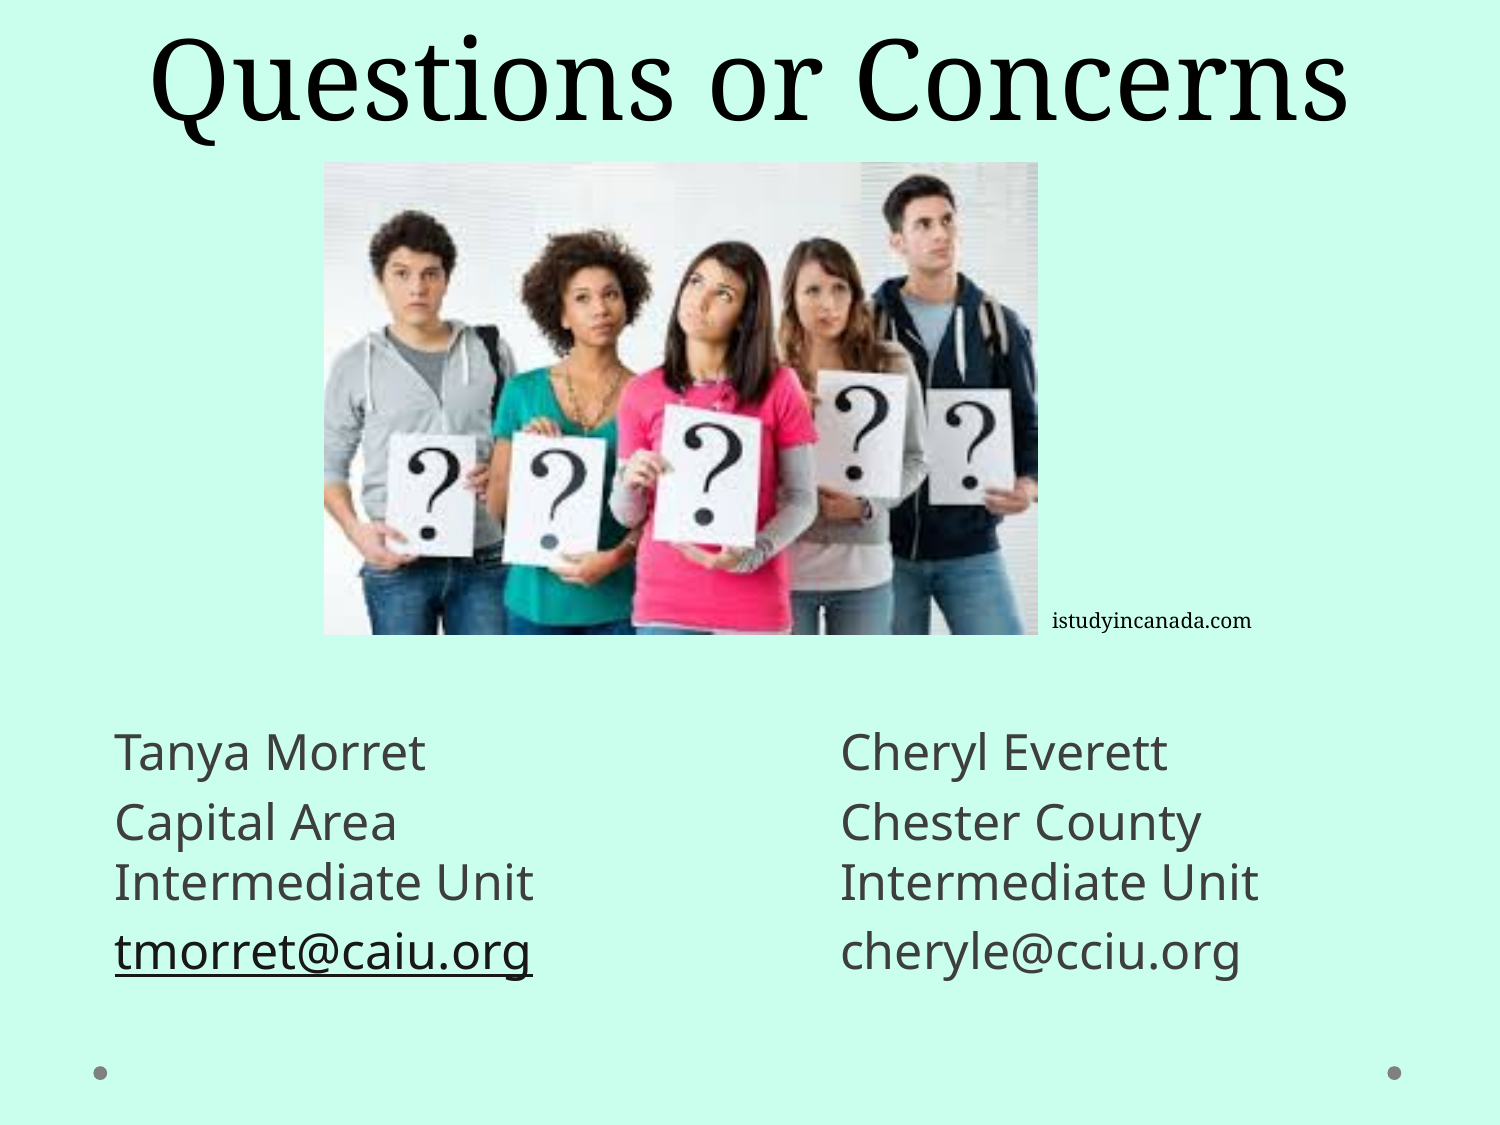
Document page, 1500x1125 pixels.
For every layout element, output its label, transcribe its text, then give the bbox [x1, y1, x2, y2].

title Questions or Concerns [75, 0, 1425, 150]
list Tanya Morret Capital Area Intermediate Unit tmorret@caiu.org [99, 712, 588, 1093]
list Cheryl Everett Chester County Intermediate Unit cheryle@cciu.org [825, 712, 1313, 1093]
picture [324, 162, 1038, 636]
text_box istudyincanada.com [1040, 600, 1425, 640]
